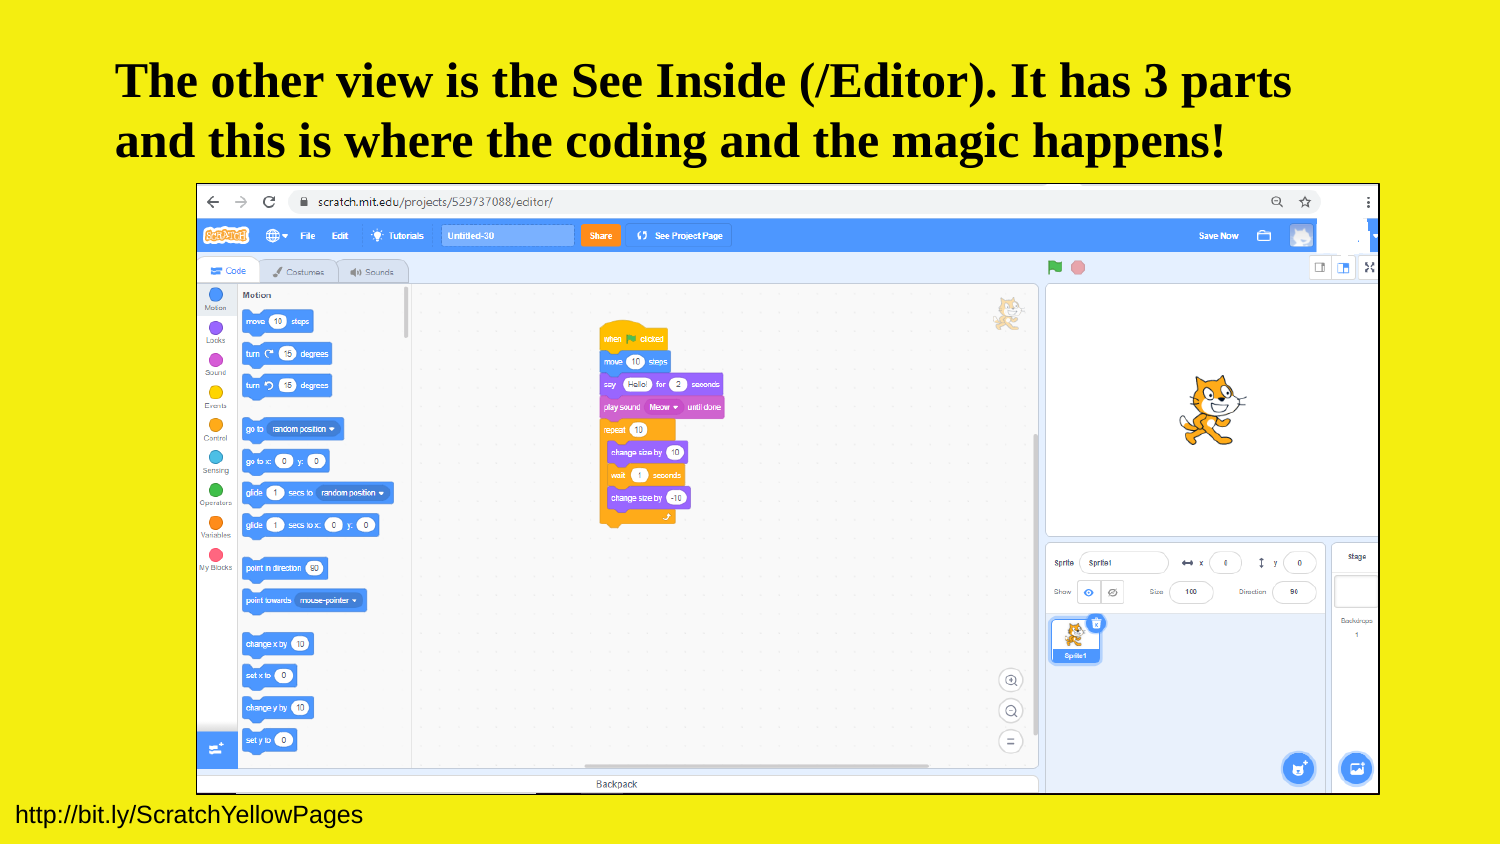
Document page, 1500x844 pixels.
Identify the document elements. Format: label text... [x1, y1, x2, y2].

picture [196, 183, 1379, 794]
text_box The other view is the See Inside (/Editor). It has 3 parts and this is where the coding and the magic happens! [99, 32, 1379, 183]
